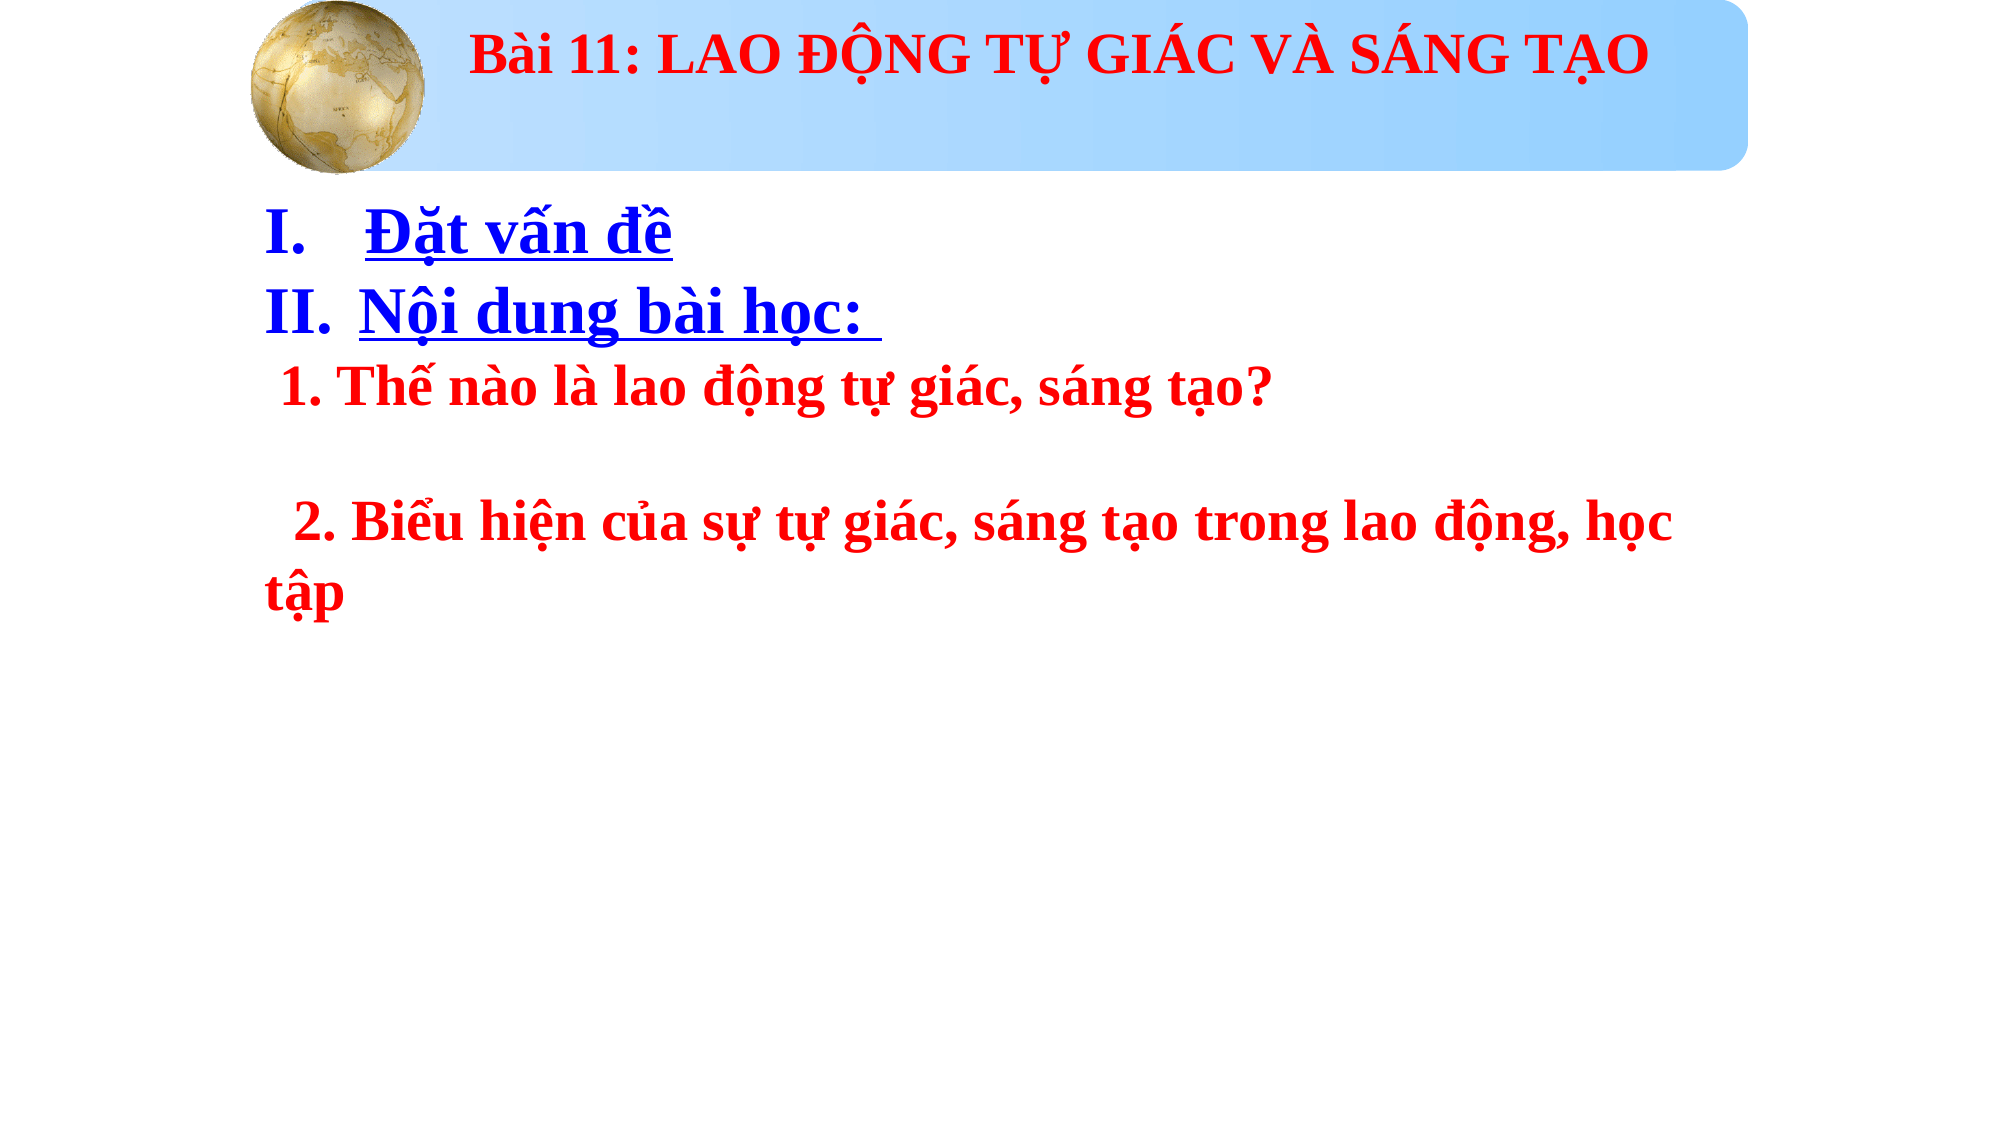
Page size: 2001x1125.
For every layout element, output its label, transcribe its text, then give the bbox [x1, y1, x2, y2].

text_box Đặt vấn đề II. Nội dung bài học: 1. Thế nào là lao động tự giác, sáng tạo? [249, 179, 1475, 474]
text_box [426, 0, 1749, 171]
text_box 2. Biểu hiện của sự tự giác, sáng tạo trong lao động, học tập [249, 474, 1713, 630]
picture [249, 0, 426, 176]
